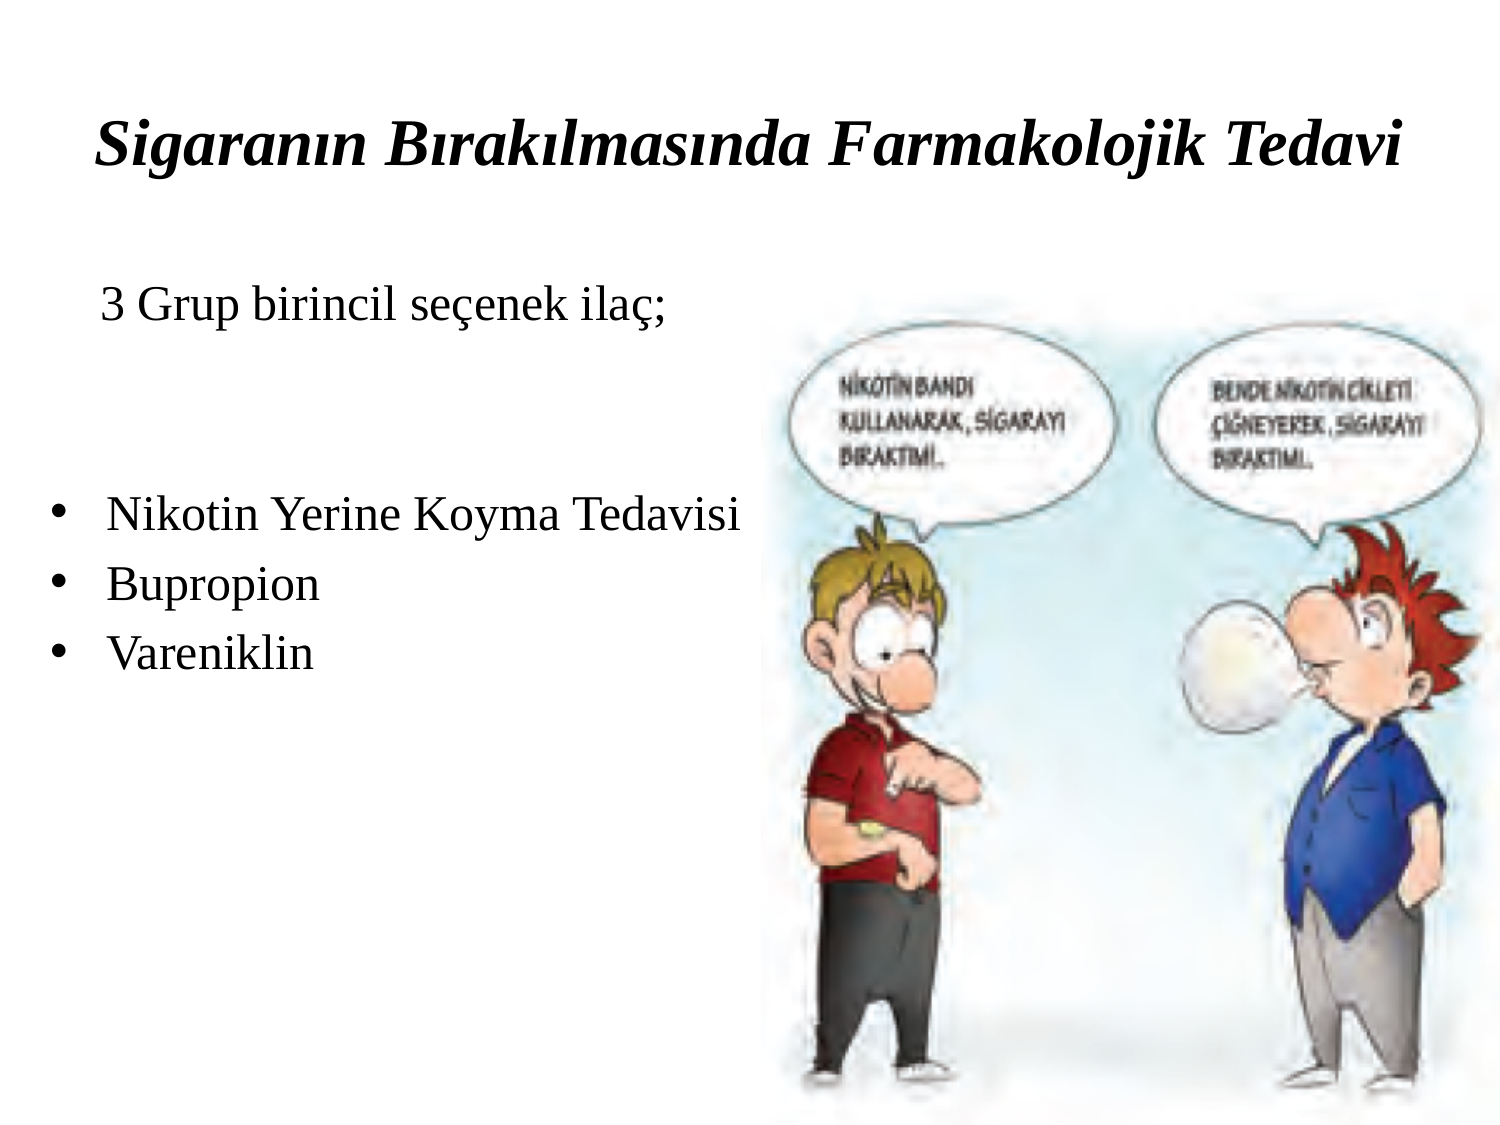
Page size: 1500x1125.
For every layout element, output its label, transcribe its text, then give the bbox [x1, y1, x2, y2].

list 3 Grup birincil seçenek ilaç; Nikotin Yerine Koyma Tedavisi Bupropion Vareniklin [34, 262, 1426, 1006]
picture [761, 292, 1500, 1125]
title Sigaranın Bırakılmasında Farmakolojik Tedavi [74, 44, 1426, 233]
